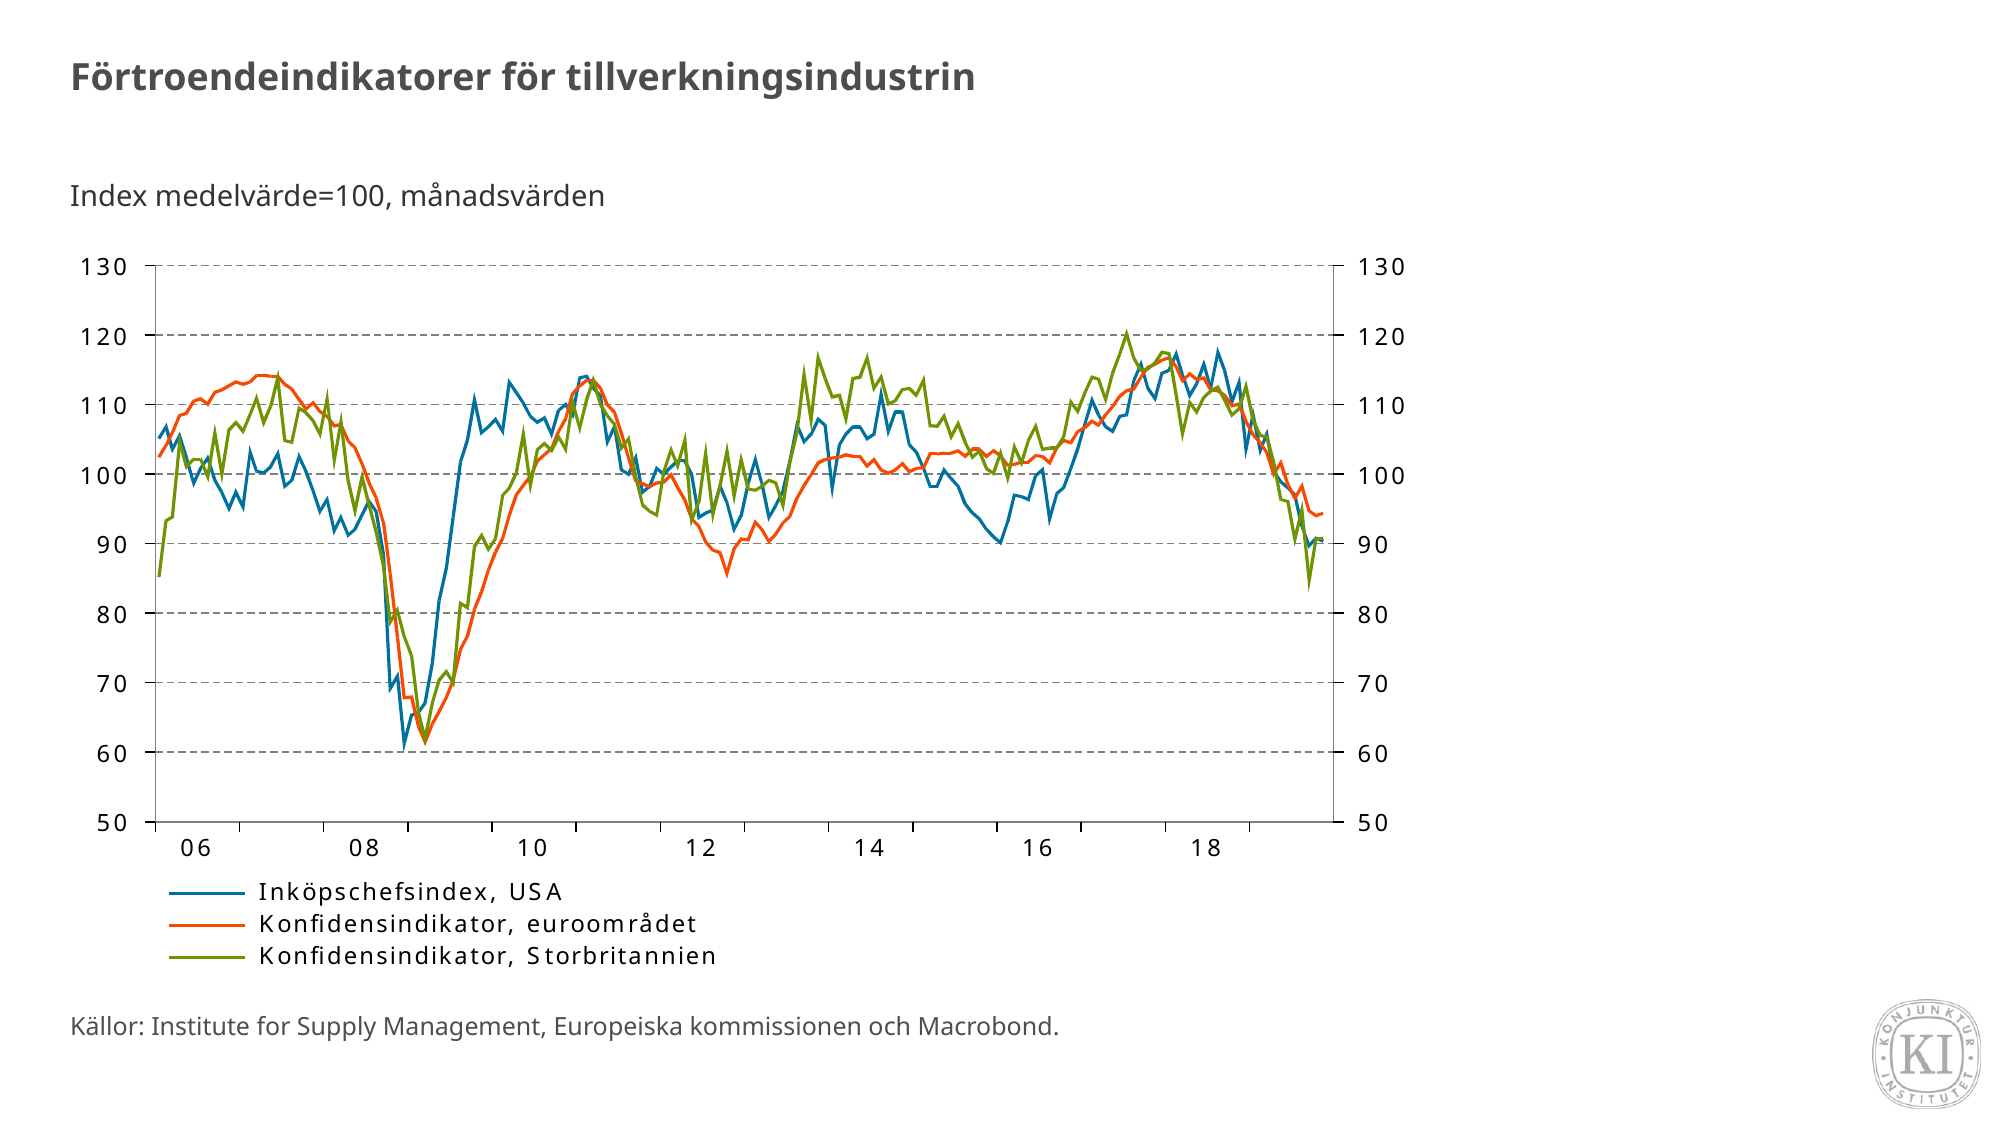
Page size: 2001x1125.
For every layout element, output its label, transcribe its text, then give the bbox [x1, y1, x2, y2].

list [30, 228, 1453, 998]
title Förtroendeindikatorer för tillverkningsindustrin [55, 45, 1476, 128]
list Index medelvärde=100, månadsvärden [55, 137, 1476, 220]
subtitle Källor: Institute for Supply Management, Europeiska kommissionen och Macrobond. [55, 1003, 1476, 1106]
picture [1872, 999, 1981, 1109]
